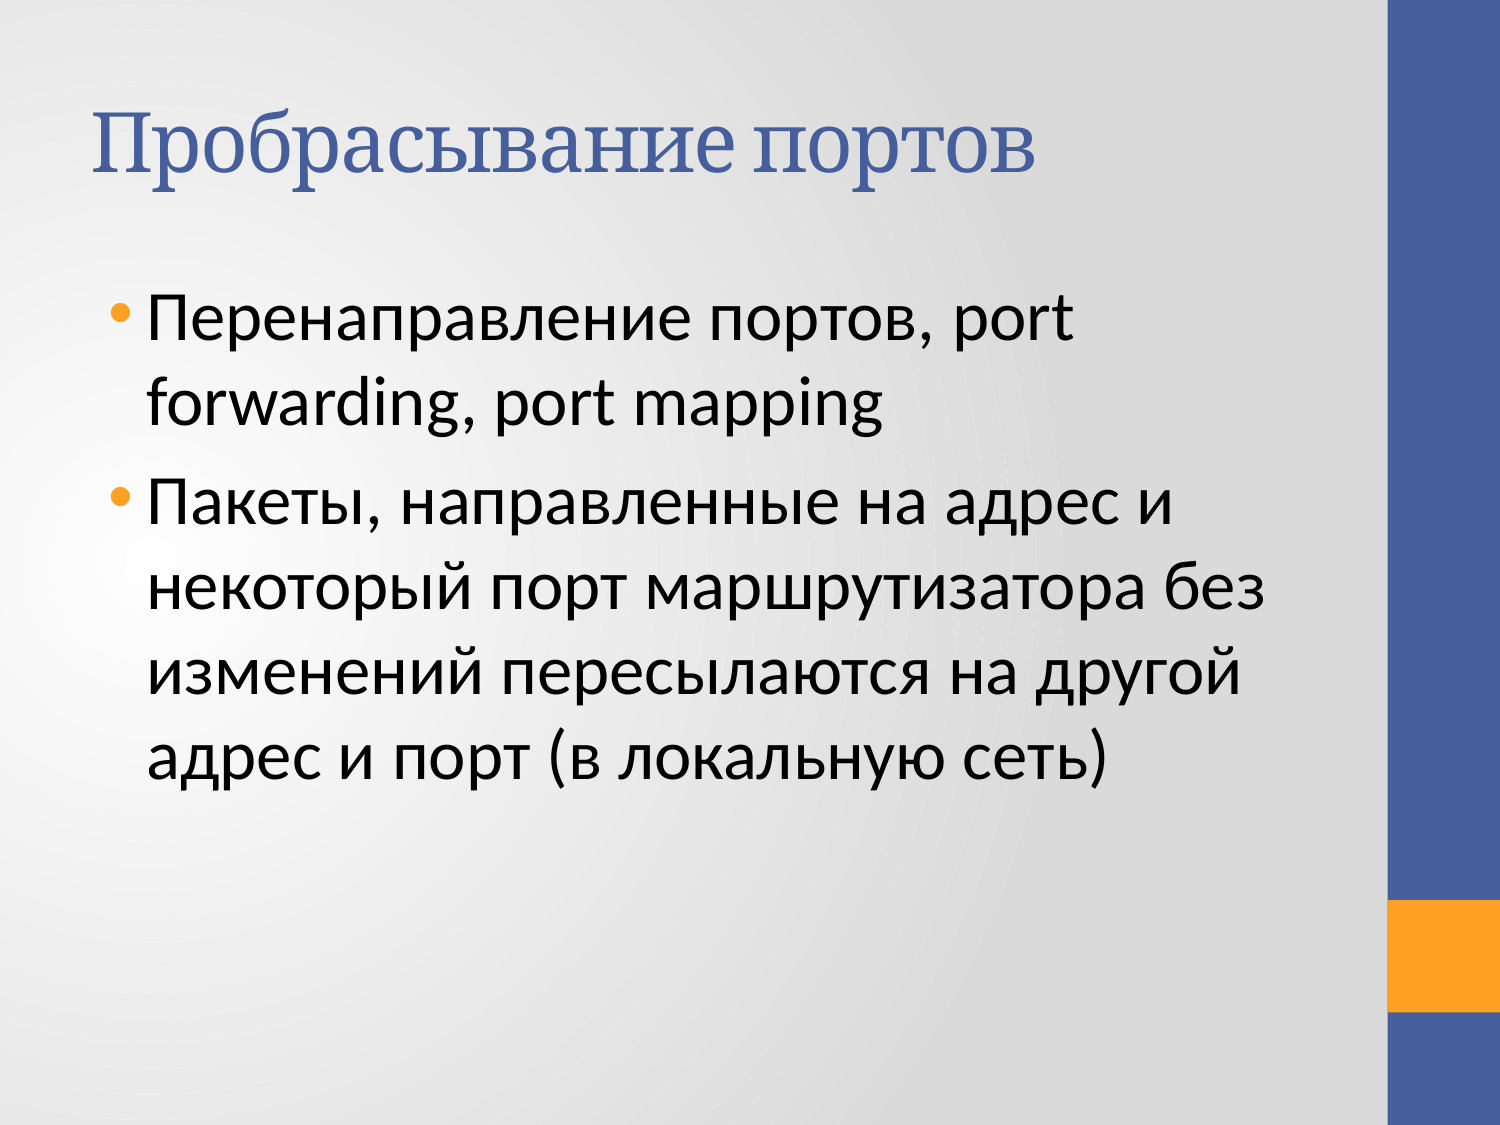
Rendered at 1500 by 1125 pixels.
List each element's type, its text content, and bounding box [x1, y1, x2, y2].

title Пробрасывание портов [75, 45, 1325, 233]
list Перенаправление портов, port forwarding, port mapping Пакеты, направленные на адрес и некоторый порт маршрутизатора без изменений пересылаются на другой адрес и порт (в локальную сеть) [75, 262, 1388, 1083]
